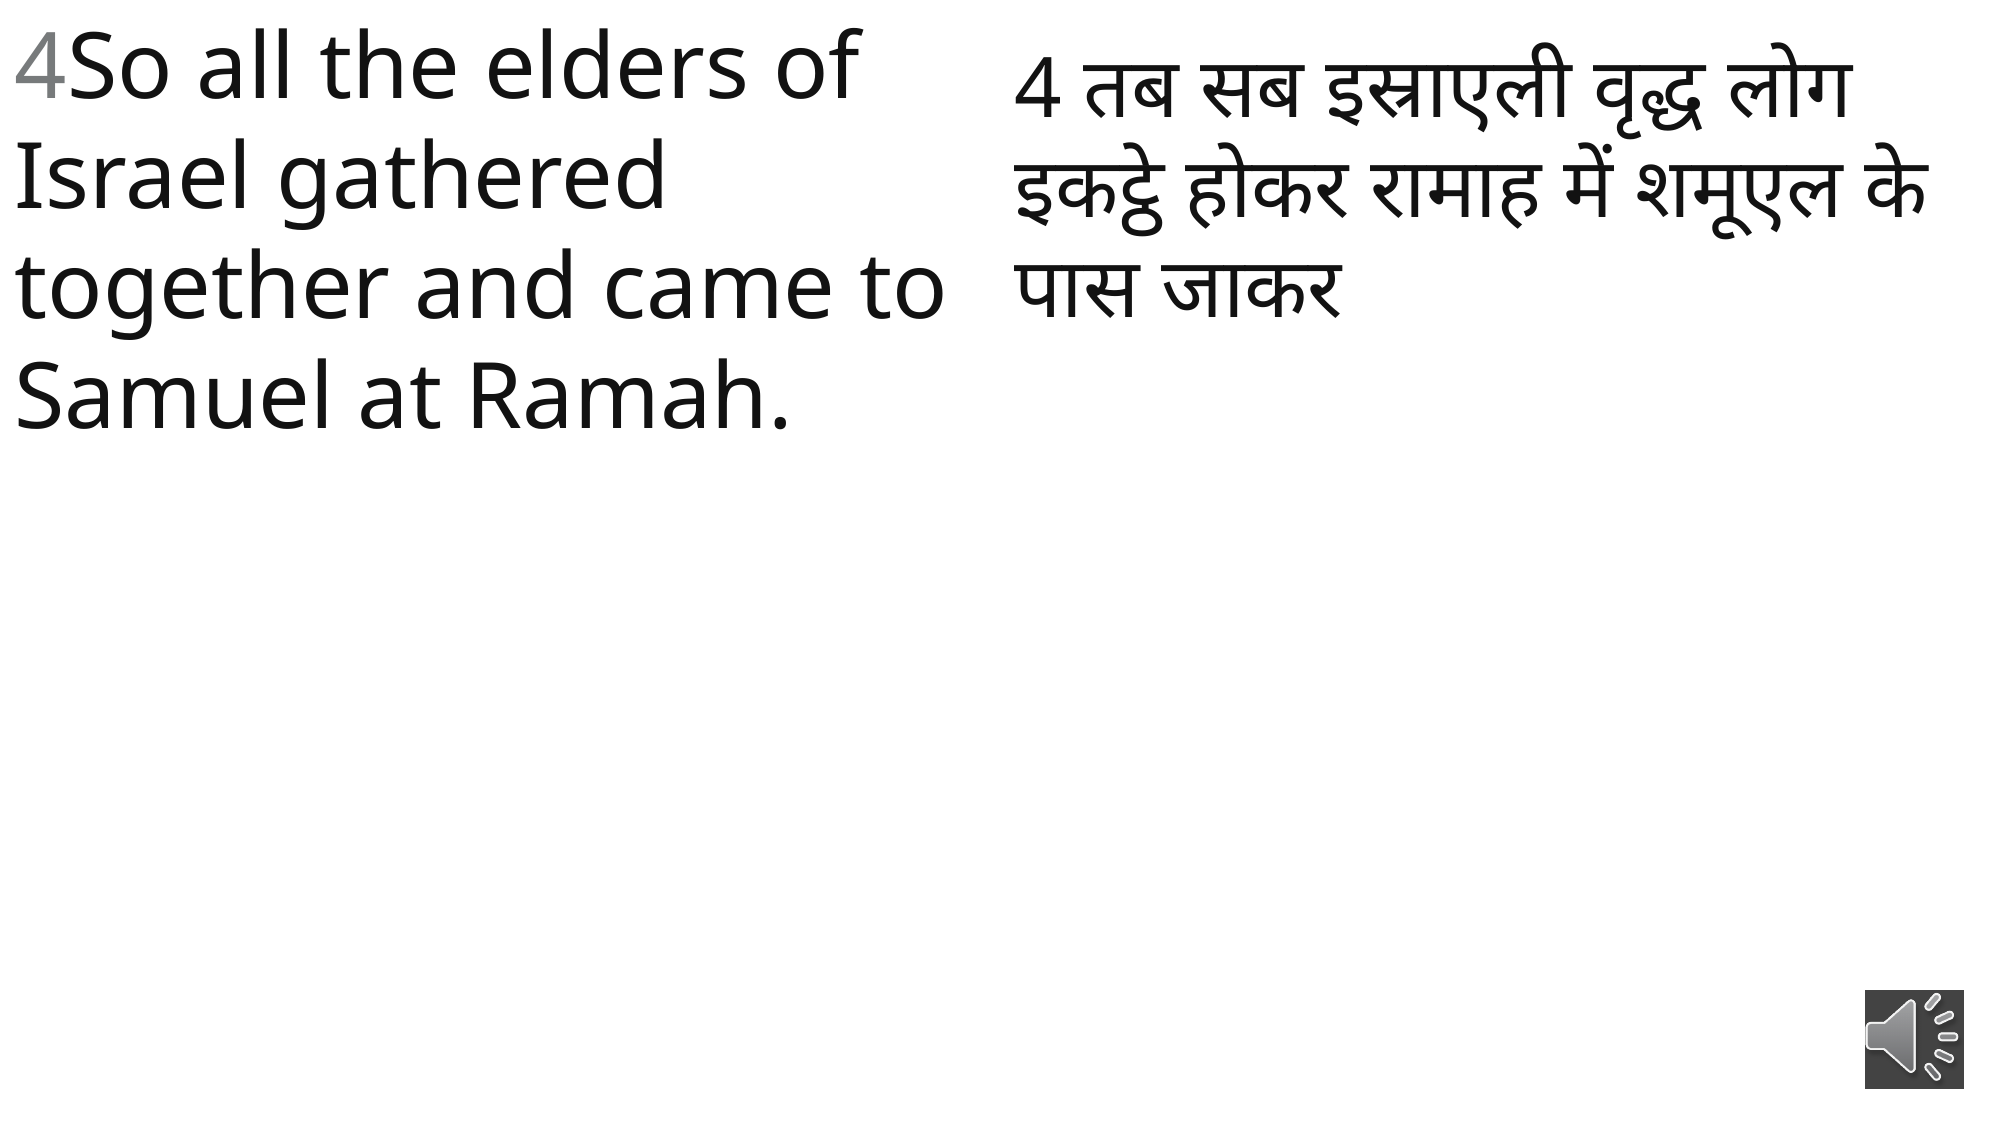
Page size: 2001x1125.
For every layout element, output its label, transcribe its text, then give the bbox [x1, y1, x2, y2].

text_box 4 तब सब इस्राएली वृद्ध लोग इकट्ठे होकर रामाह में शमूएल के पास जाकर [999, 27, 2000, 1104]
picture [1864, 989, 1965, 1090]
text_box 4So all the elders of Israel gathered together and came to Samuel at Ramah. [0, 0, 981, 1125]
